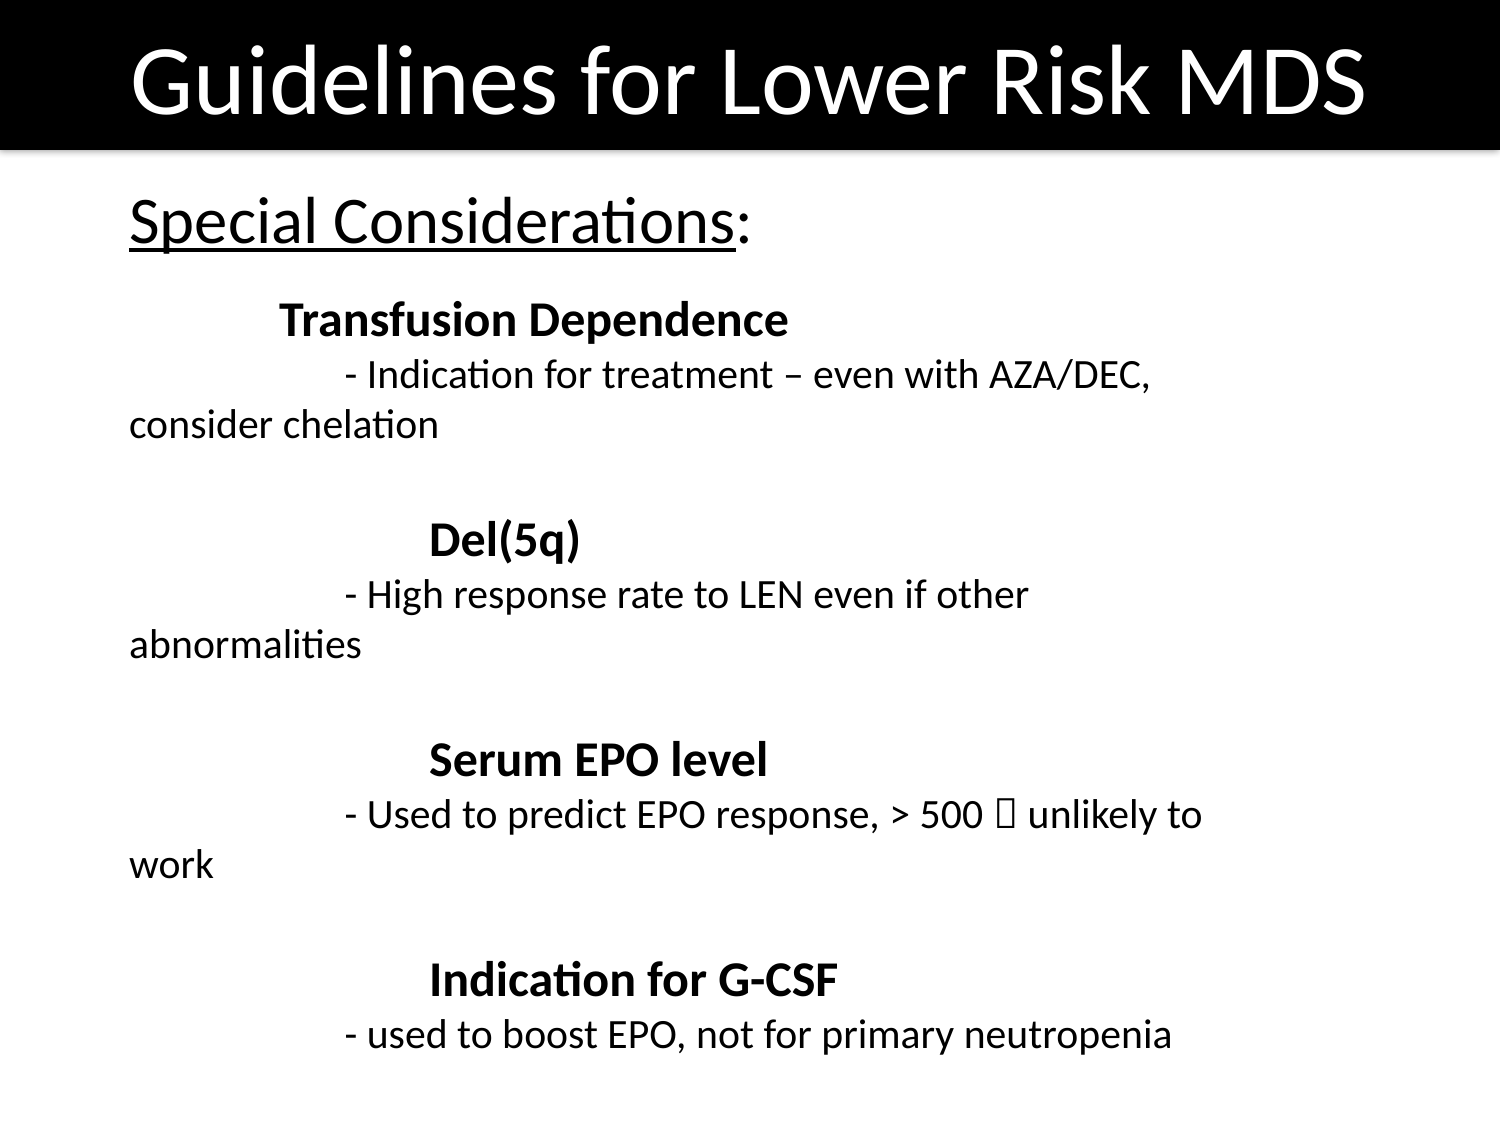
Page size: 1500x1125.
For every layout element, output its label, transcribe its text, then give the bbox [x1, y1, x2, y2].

text_box Special Considerations: Transfusion Dependence - Indication for treatment – even with AZA/DEC, consider chelation Del(5q) - High response rate to LEN even if other abnormalities Serum EPO level - Used to predict EPO response, > 500  unlikely to work Indication for G-CSF - used to boost EPO, not for primary neutropenia Immunosuppresive Therapy - ≤ 60y, hypocellular marrow, HLA-DR15+, PNH clone [114, 169, 1272, 1084]
text_box Guidelines for Lower Risk MDS [0, 0, 1500, 150]
